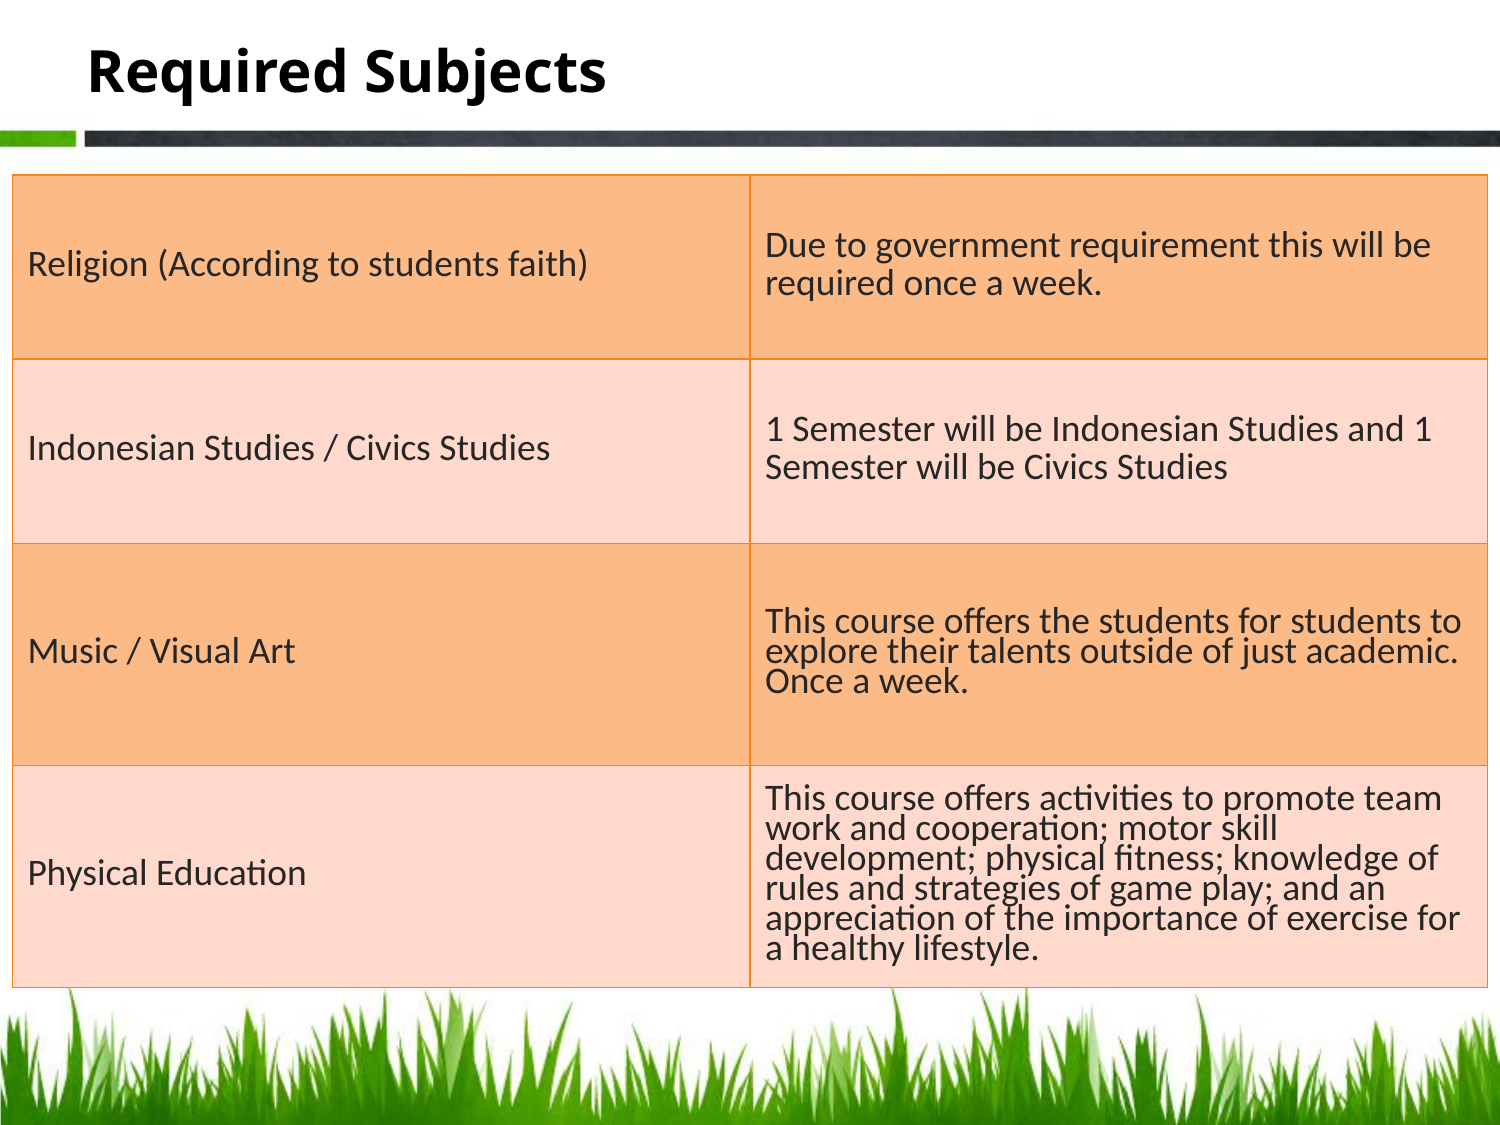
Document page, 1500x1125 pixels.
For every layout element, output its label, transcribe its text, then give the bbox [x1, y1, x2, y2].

table_cell This course offers the students for students to explore their talents outside of just academic. Once a week. [751, 544, 1487, 765]
table_header Due to government requirement this will be required once a week. [751, 176, 1487, 358]
picture [0, 0, 1500, 1125]
title Required Subjects [71, 12, 1450, 125]
table_header Religion (According to students faith) [13, 176, 749, 358]
table_cell Indonesian Studies / Civics Studies [13, 360, 749, 543]
table_cell This course offers activities to promote team work and cooperation; motor skill development; physical fitness; knowledge of rules and strategies of game play; and an appreciation of the importance of exercise for a healthy lifestyle. [751, 766, 1487, 987]
table_cell 1 Semester will be Indonesian Studies and 1 Semester will be Civics Studies [751, 360, 1487, 543]
table_cell Physical Education [13, 766, 749, 987]
table_cell Music / Visual Art [13, 544, 749, 765]
